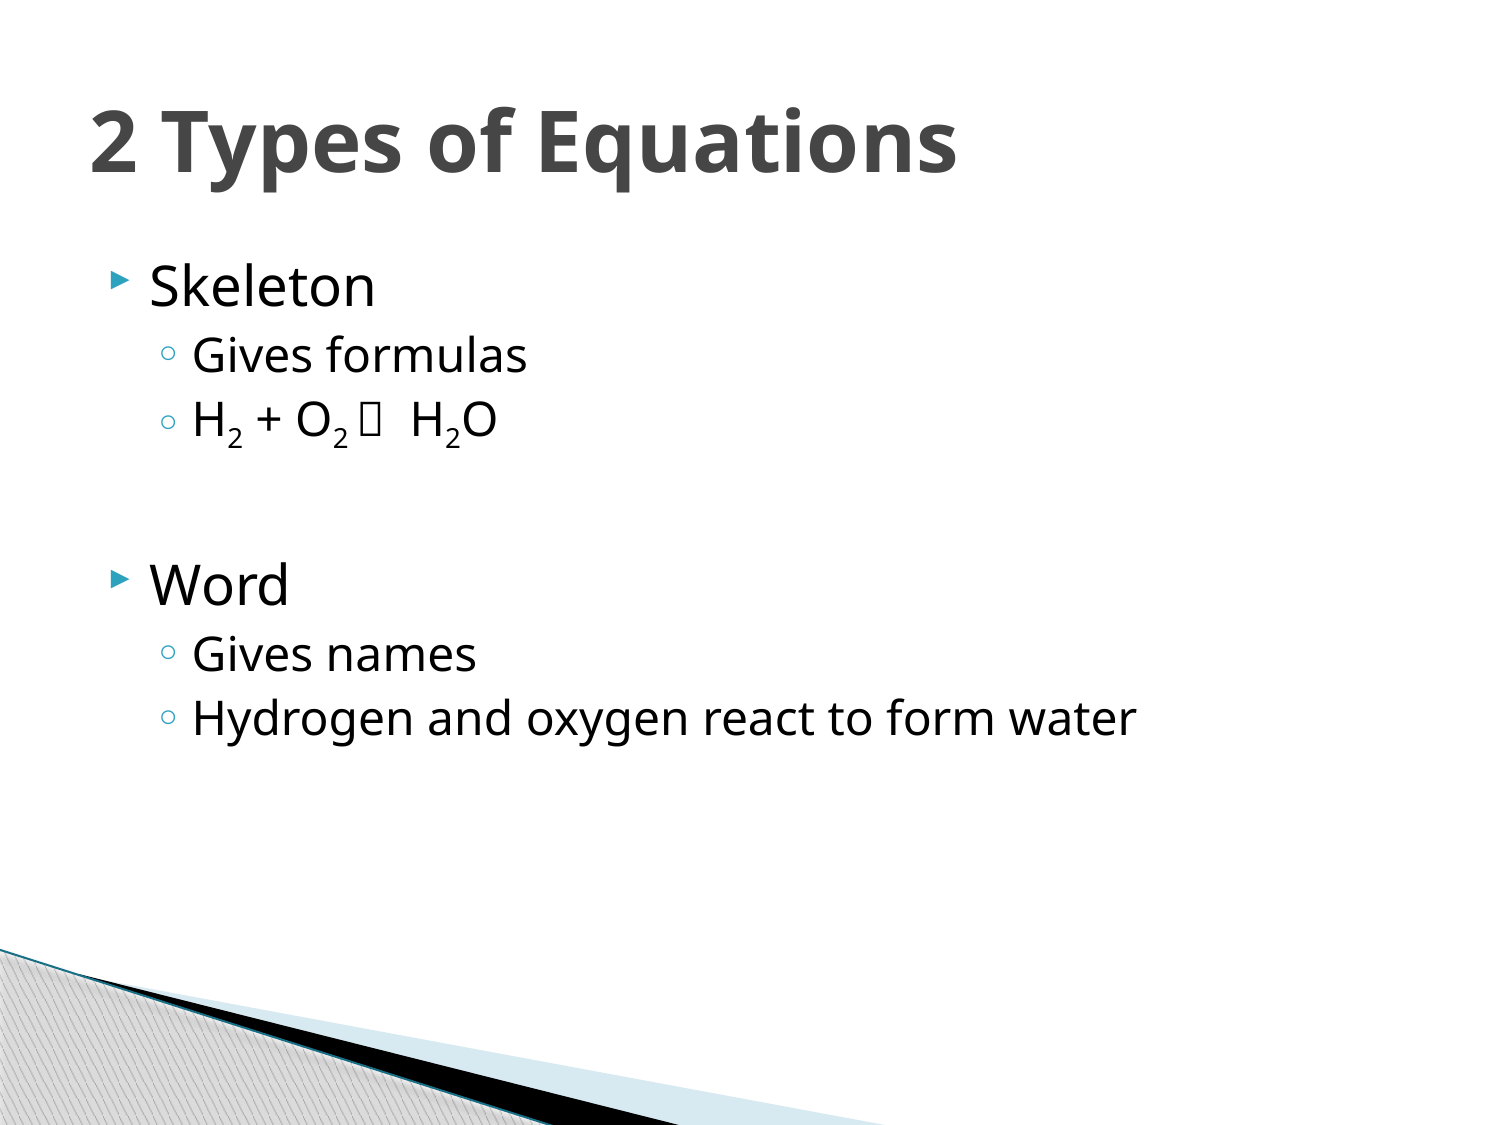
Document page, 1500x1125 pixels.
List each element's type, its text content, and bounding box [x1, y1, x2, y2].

title 2 Types of Equations [75, 45, 1425, 233]
list Skeleton Gives formulas H2 + O2  H2O Word Gives names Hydrogen and oxygen react to form water [75, 243, 1425, 986]
